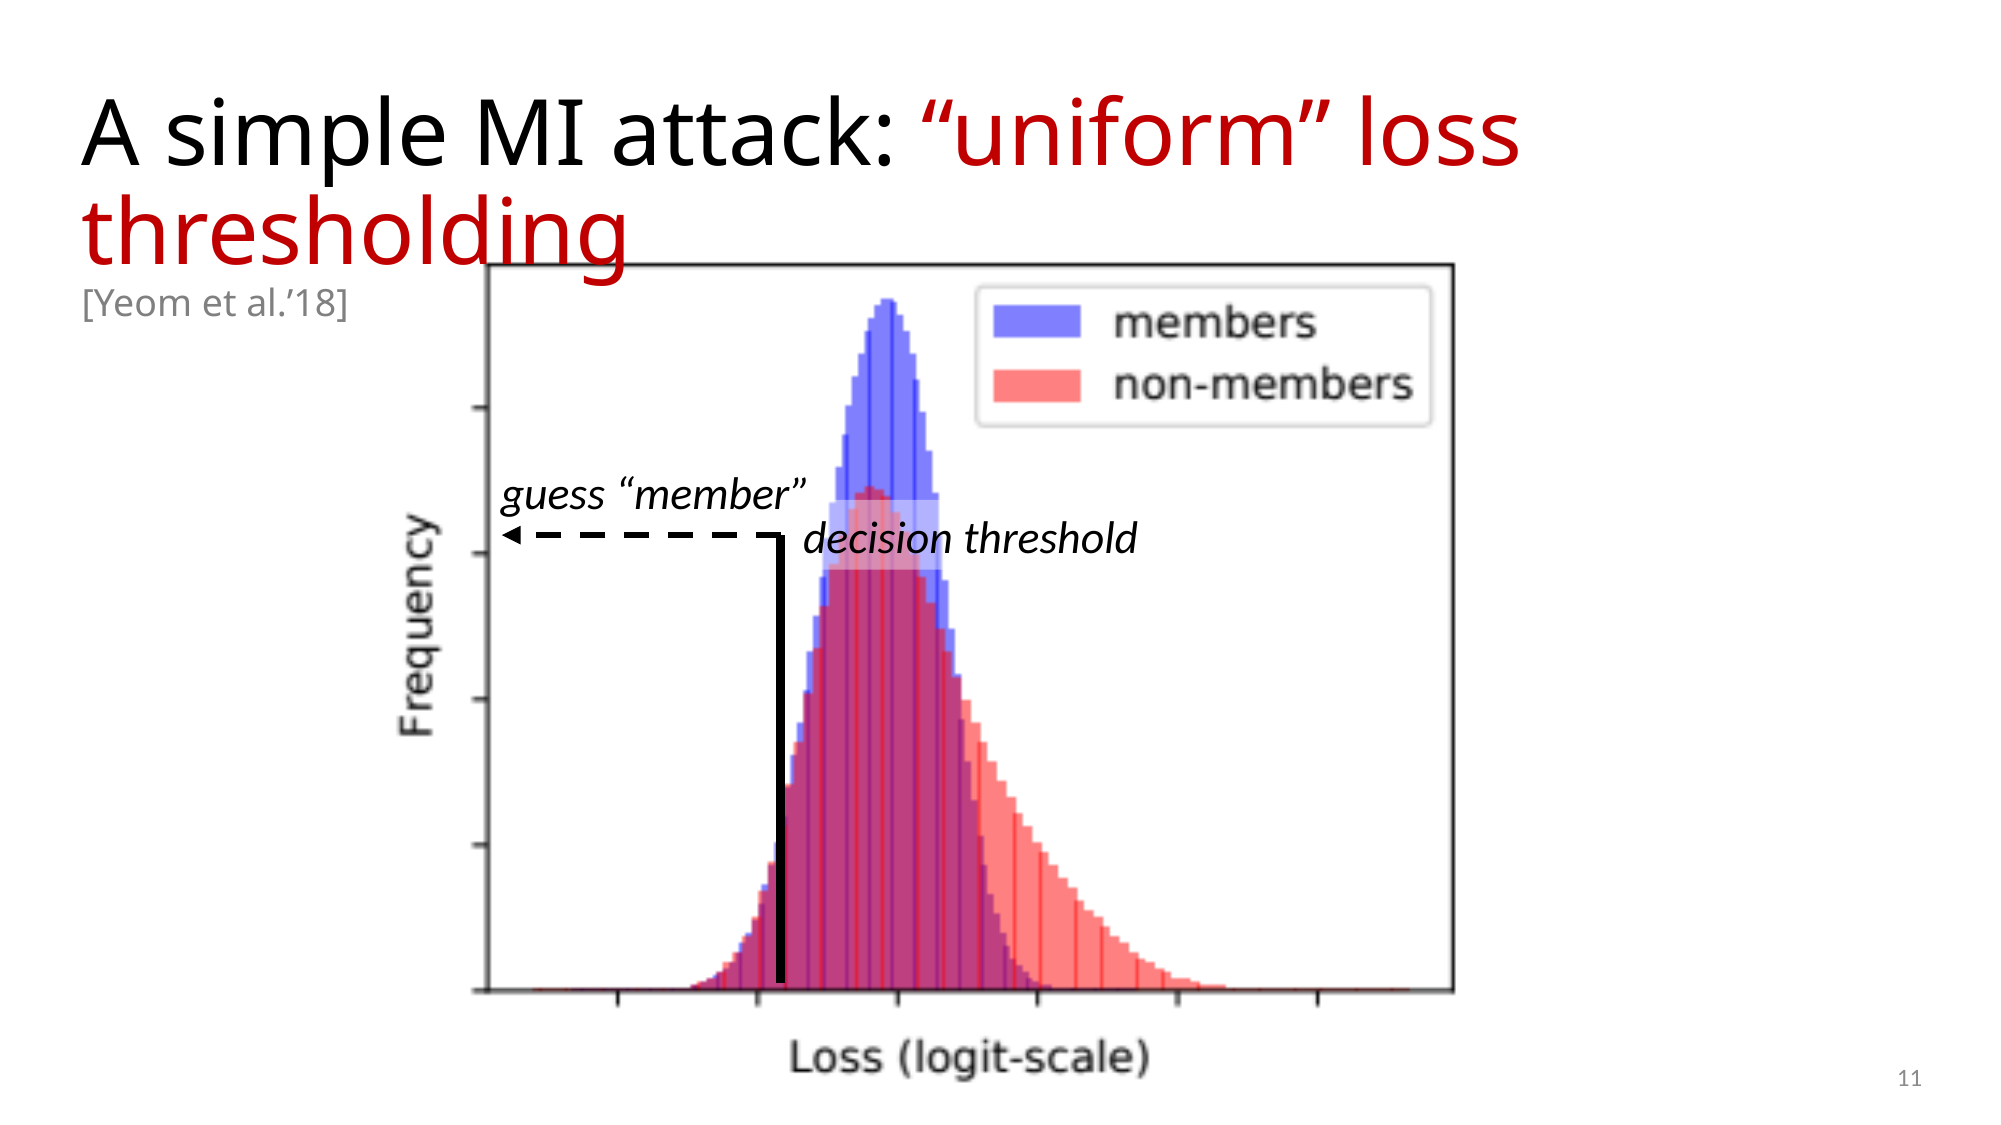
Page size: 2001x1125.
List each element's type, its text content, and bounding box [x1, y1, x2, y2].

slide_number 11 [1752, 1046, 1938, 1106]
picture [369, 235, 1479, 1106]
title A simple MI attack: “uniform” loss thresholding [Yeom et al.’18] [66, 78, 1938, 297]
